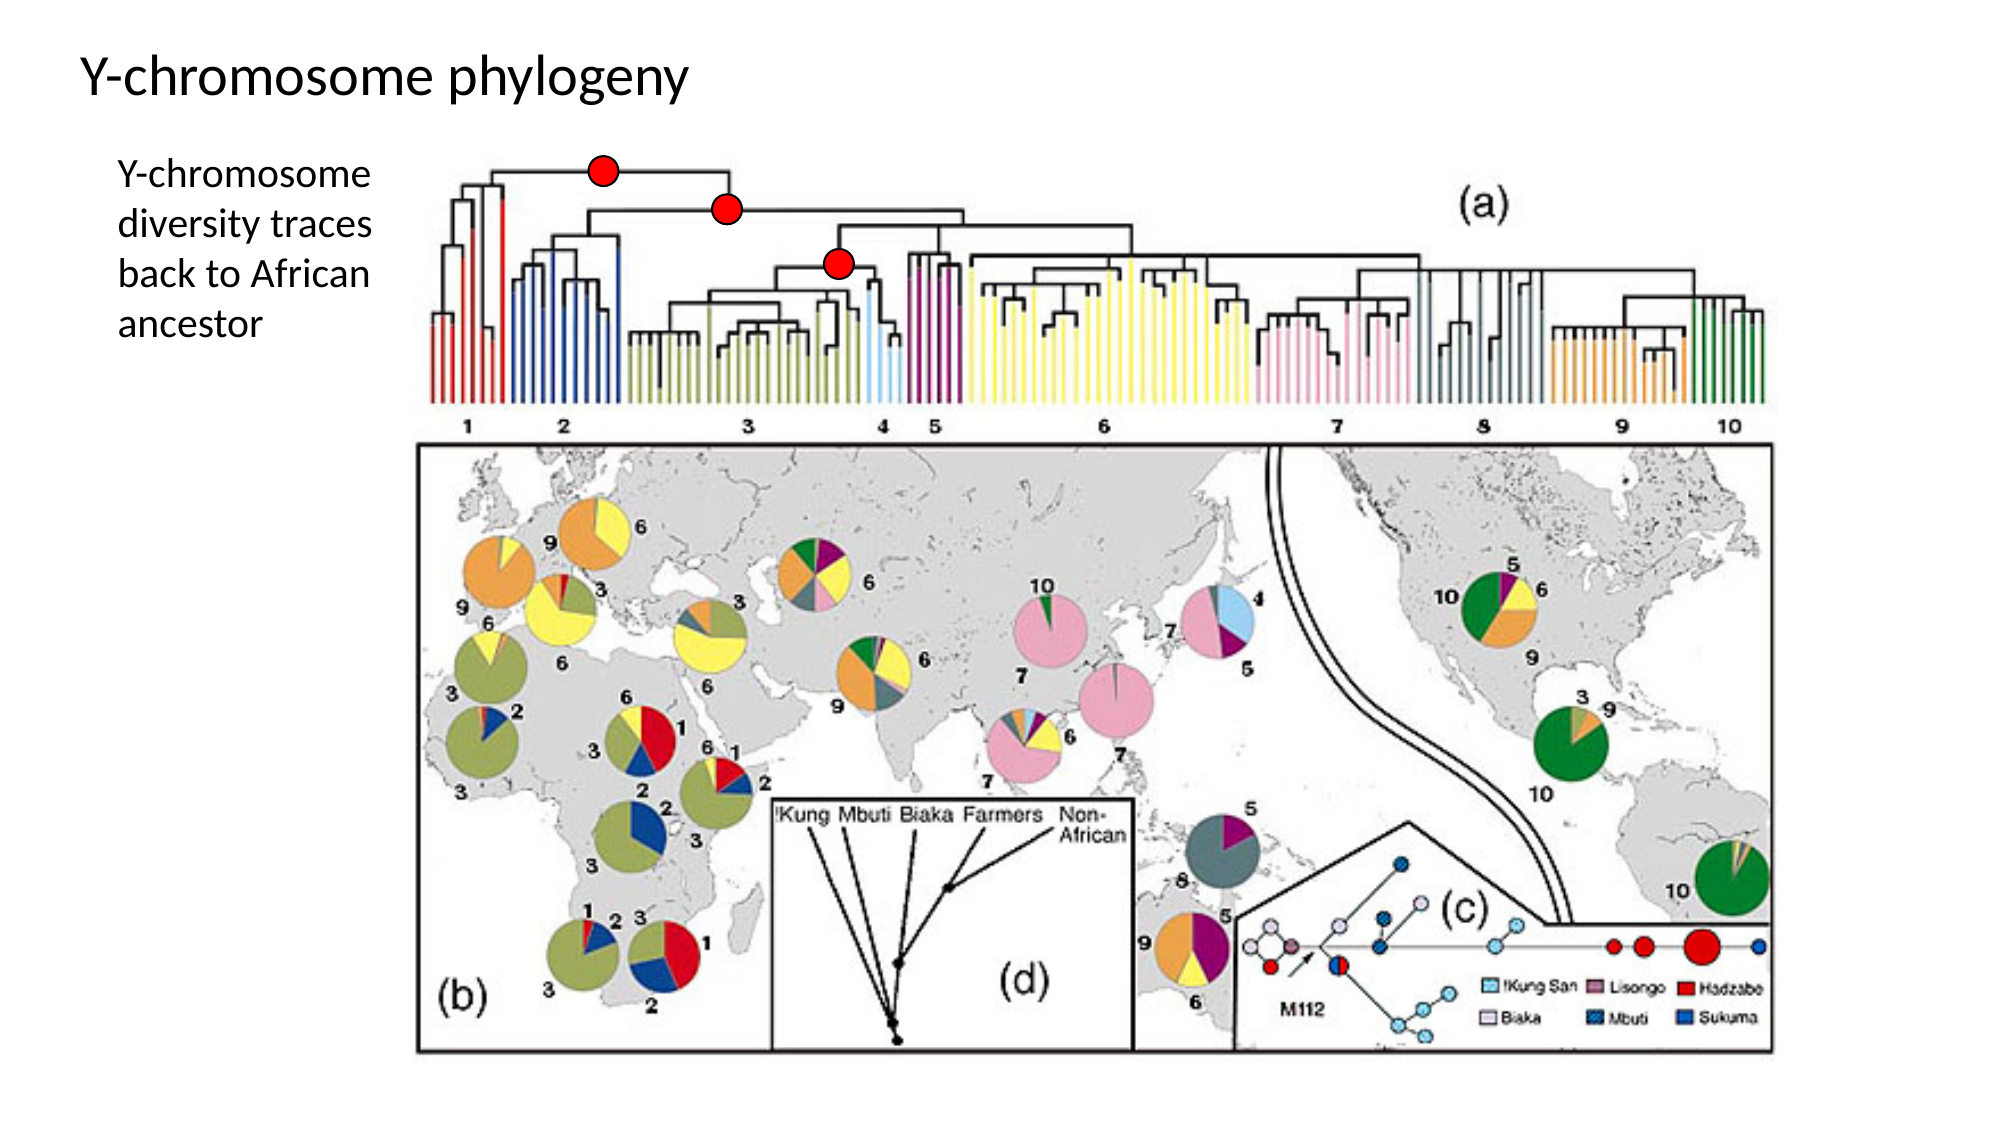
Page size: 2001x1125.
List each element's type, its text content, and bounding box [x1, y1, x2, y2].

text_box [102, 138, 854, 356]
picture [412, 156, 1778, 1062]
text_box Y-chromosome phylogeny [65, 30, 706, 115]
